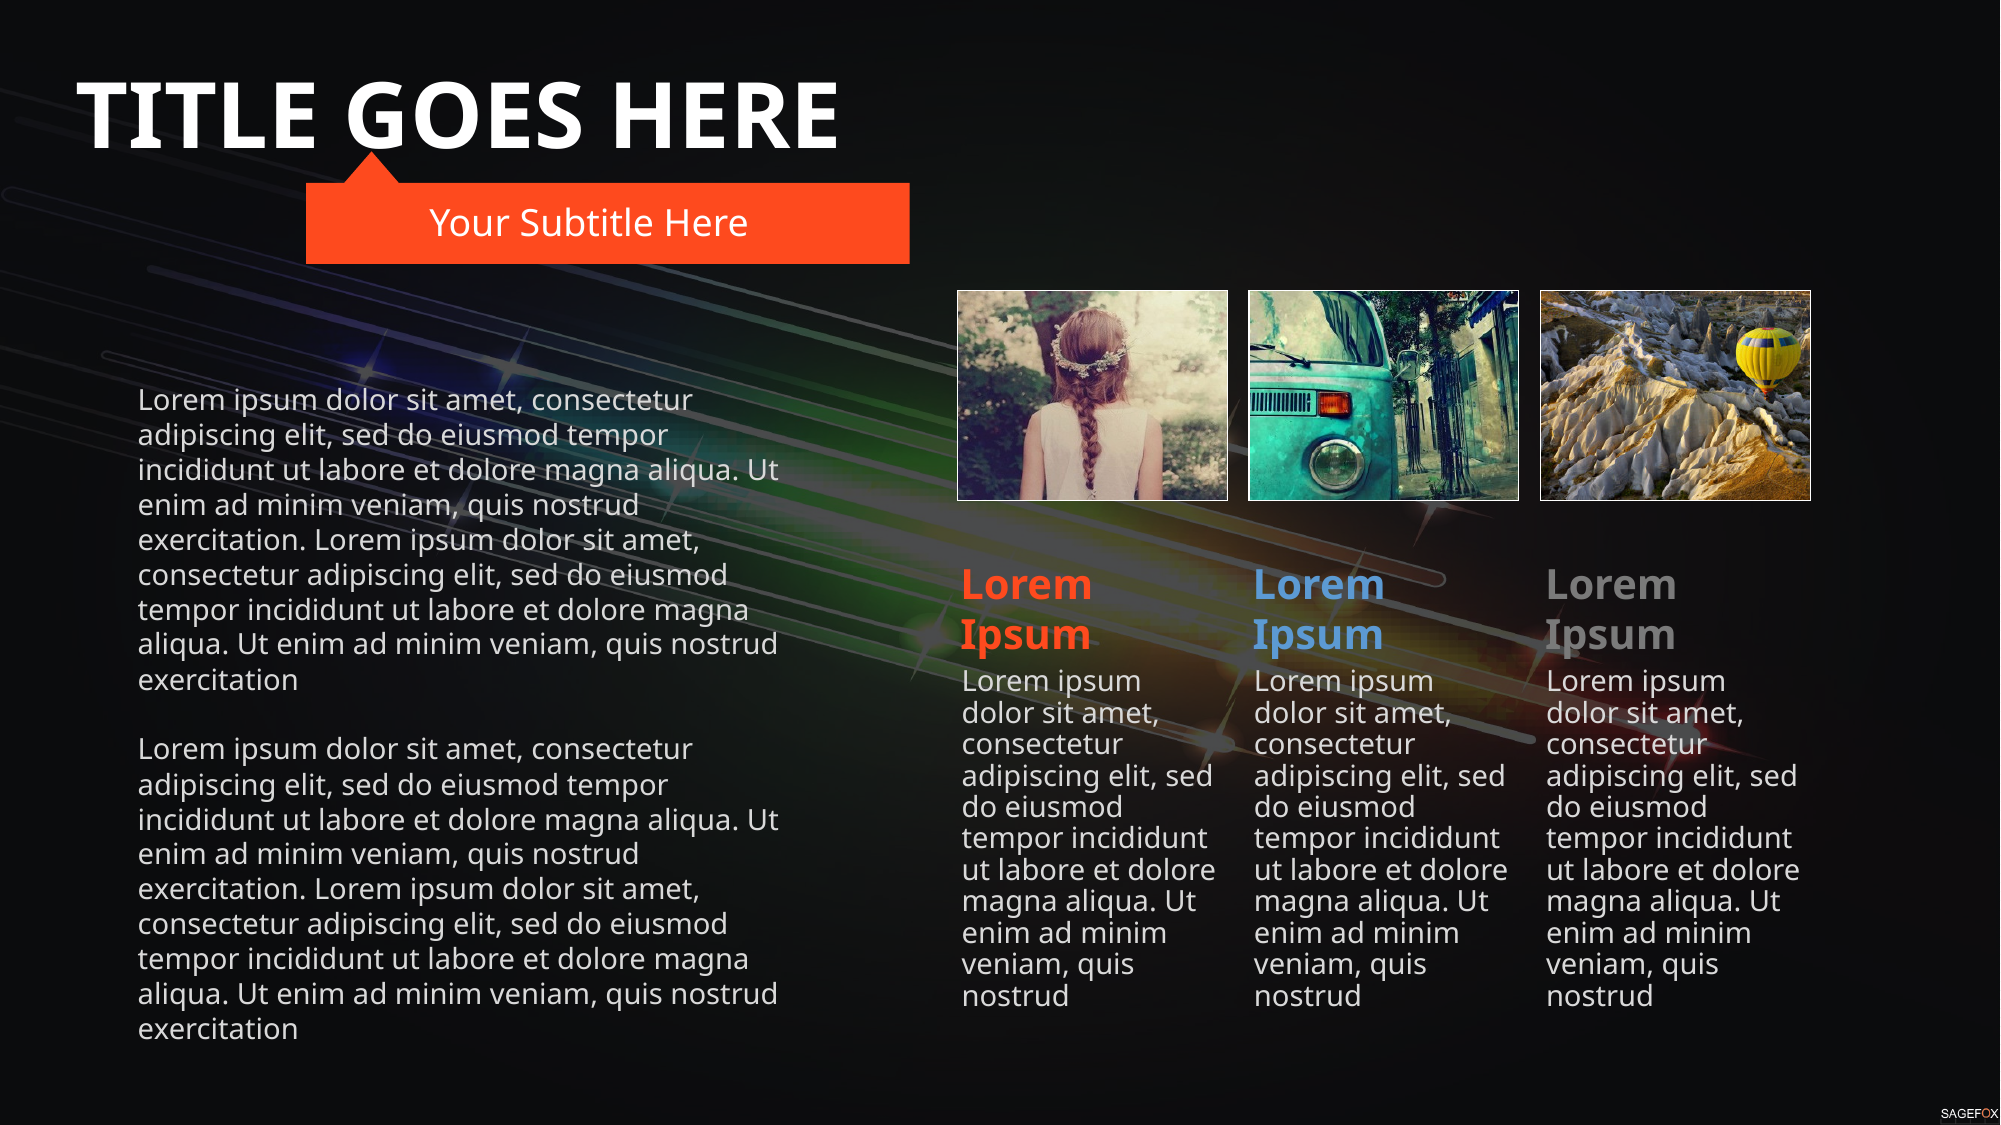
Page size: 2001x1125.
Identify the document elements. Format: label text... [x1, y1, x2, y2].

picture [1940, 0, 2001, 1125]
text_box [1540, 290, 1812, 502]
text_box [1248, 290, 1520, 502]
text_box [306, 151, 910, 264]
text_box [1530, 550, 1807, 1000]
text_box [1237, 550, 1515, 1000]
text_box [945, 550, 1223, 1000]
text_box [956, 290, 1228, 502]
text_box Lorem ipsum dolor sit amet, consectetur adipiscing elit, sed do eiusmod tempor incididunt ut labore et dolore magna aliqua. Ut enim ad minim veniam, quis nostrud exercitation. Lorem ipsum dolor sit amet, consectetur adipiscing elit, sed do eiusmod tempor incididunt ut labore et dolore magna aliqua. Ut enim ad minim veniam, quis nostrud exercitation Lorem ipsum dolor sit amet, consectetur adipiscing elit, sed do eiusmod tempor incididunt ut labore et dolore magna aliqua. Ut enim ad minim veniam, quis nostrud exercitation. Lorem ipsum dolor sit amet, consectetur adipiscing elit, sed do eiusmod tempor incididunt ut labore et dolore magna aliqua. Ut enim ad minim veniam, quis nostrud exercitation [122, 373, 798, 1125]
text_box TITLE GOES HERE [60, 49, 965, 175]
